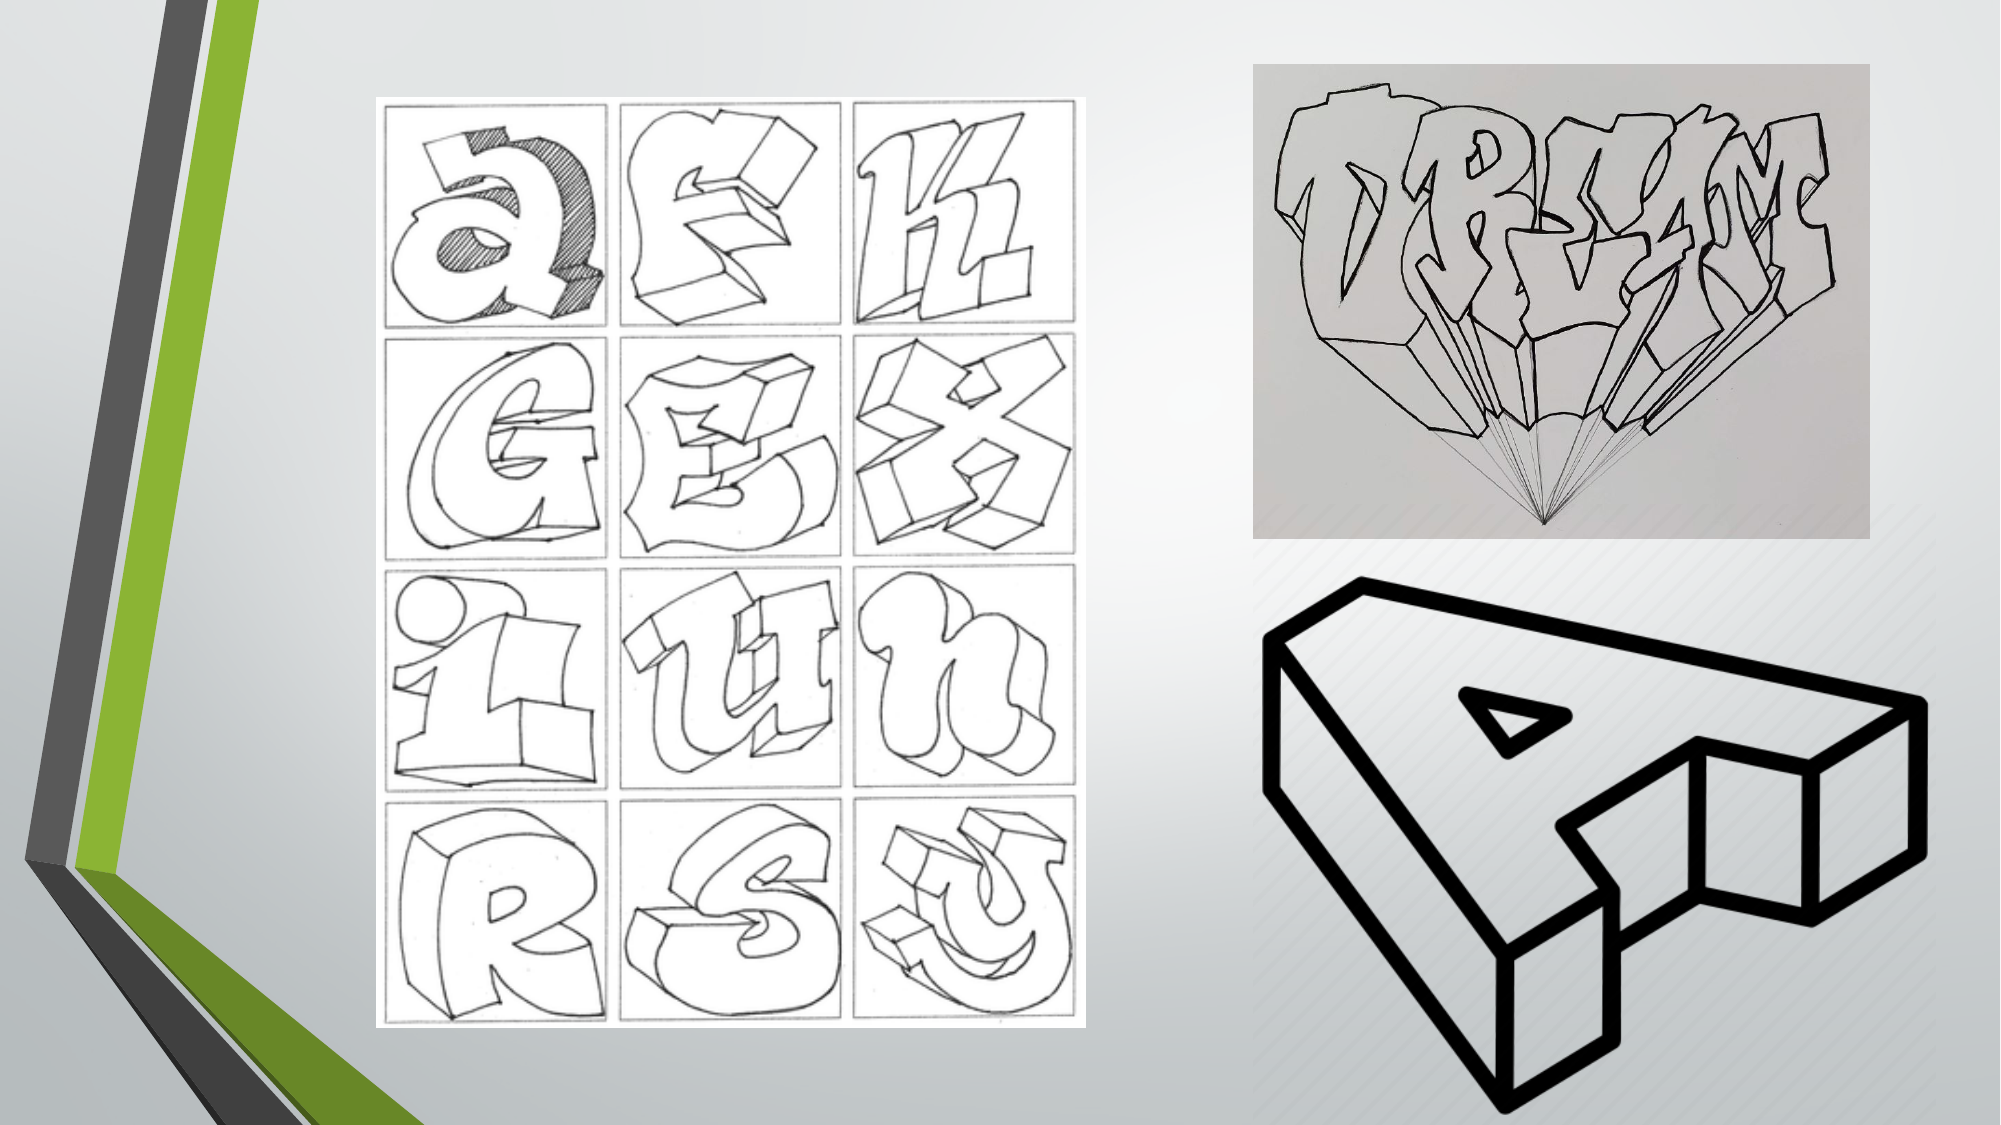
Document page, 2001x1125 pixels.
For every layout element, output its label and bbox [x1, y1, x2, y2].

picture [376, 97, 1086, 1028]
picture [1253, 64, 1936, 1125]
